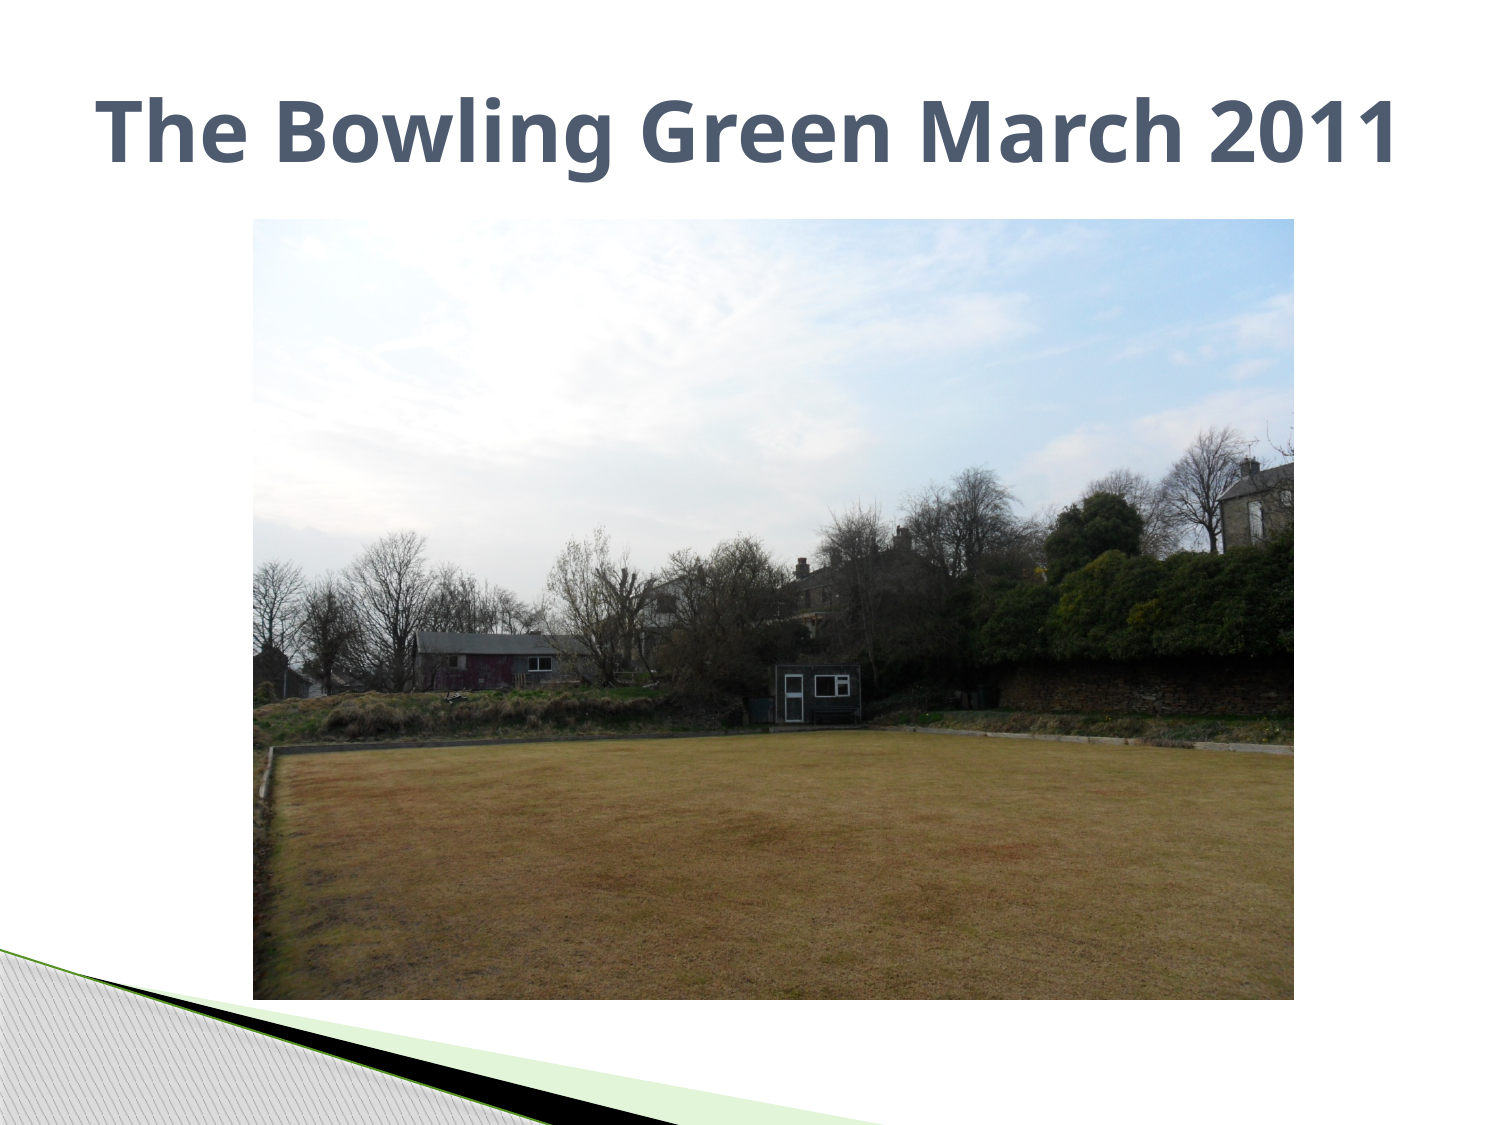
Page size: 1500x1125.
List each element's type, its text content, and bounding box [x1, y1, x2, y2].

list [253, 219, 1294, 1000]
title The Bowling Green March 2011 [75, 45, 1425, 315]
